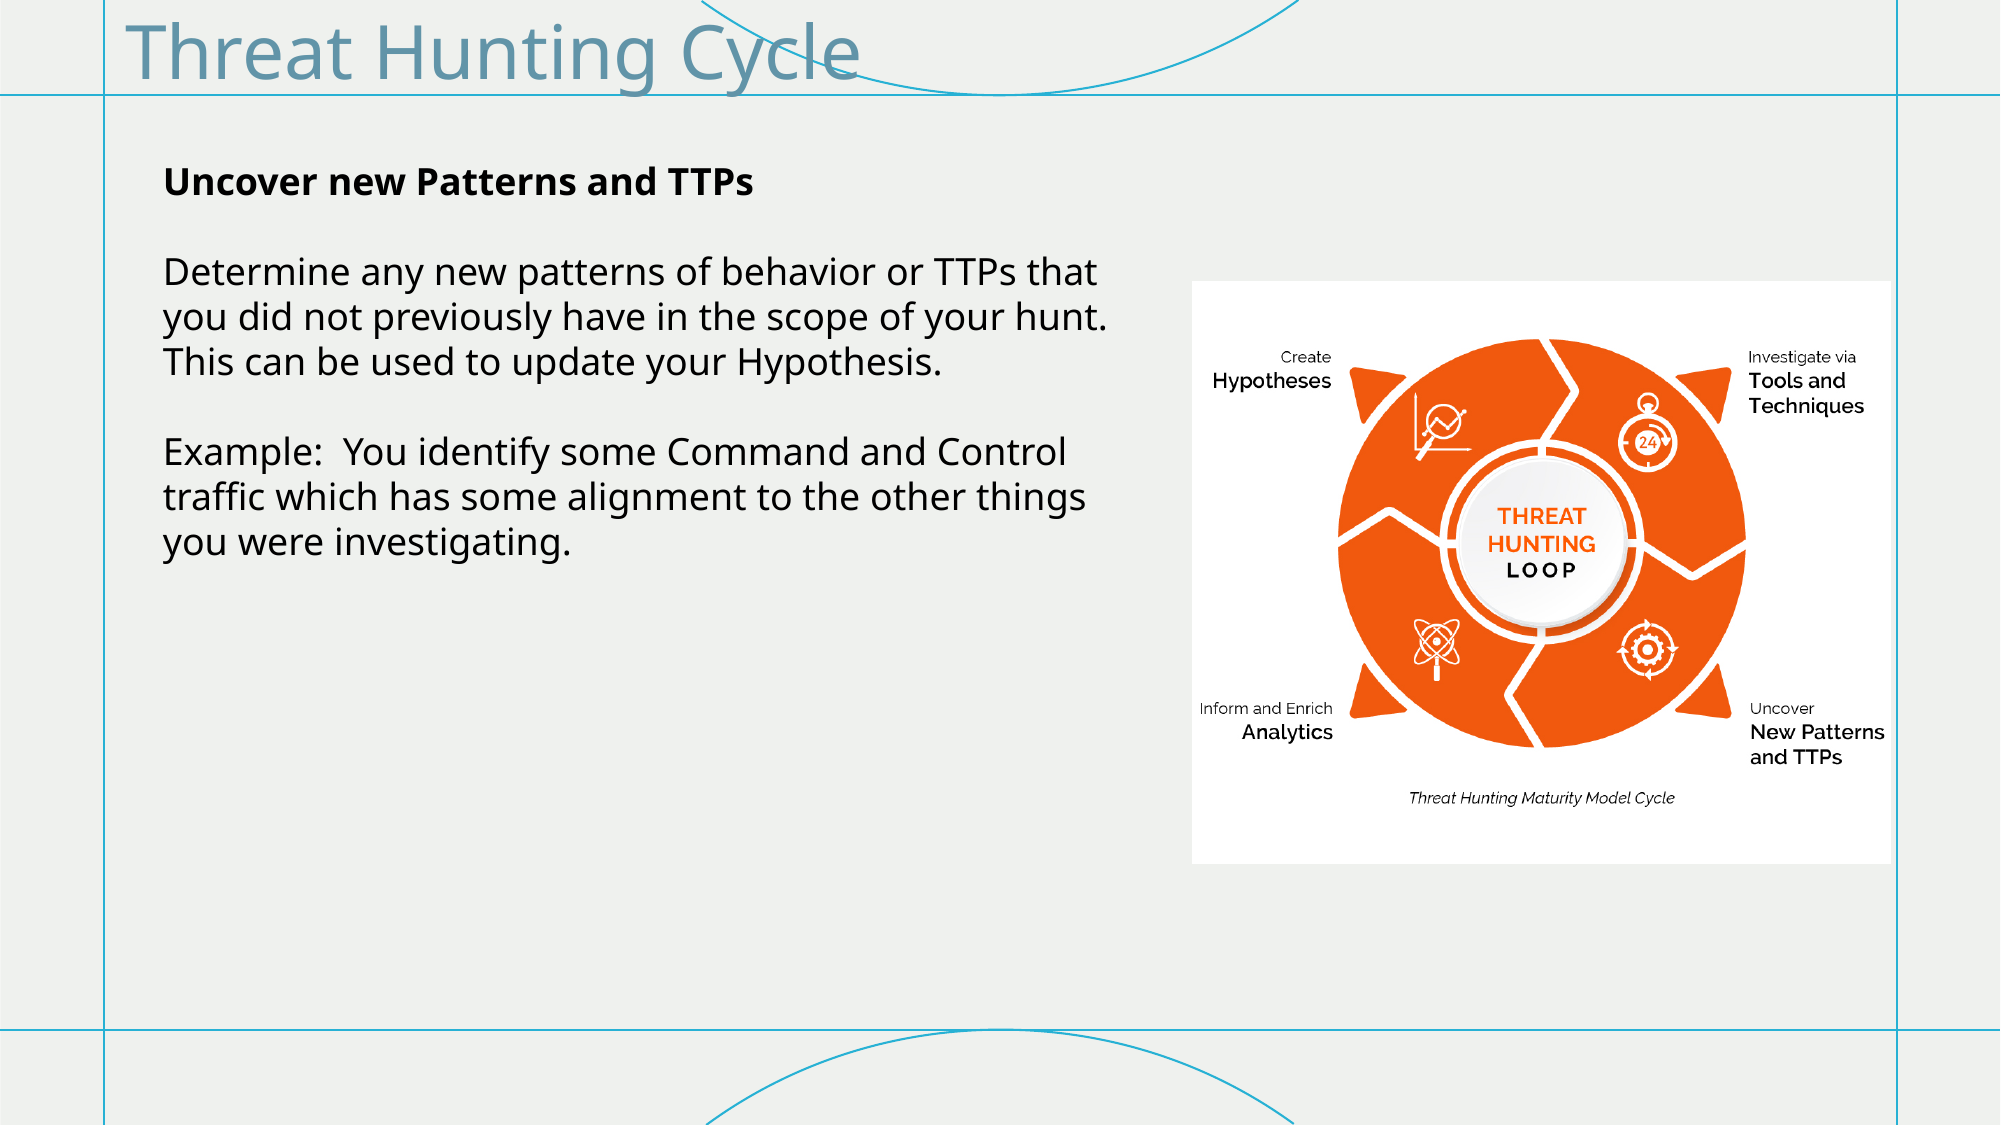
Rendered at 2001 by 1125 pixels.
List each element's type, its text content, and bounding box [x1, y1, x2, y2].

text_box Uncover new Patterns and TTPs Determine any new patterns of behavior or TTPs that you did not previously have in the scope of your hunt. This can be used to update your Hypothesis. Example: You identify some Command and Control traffic which has some alignment to the other things you were investigating. [147, 150, 1151, 571]
title Threat Hunting Cycle [110, 0, 1836, 159]
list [1192, 281, 1891, 864]
